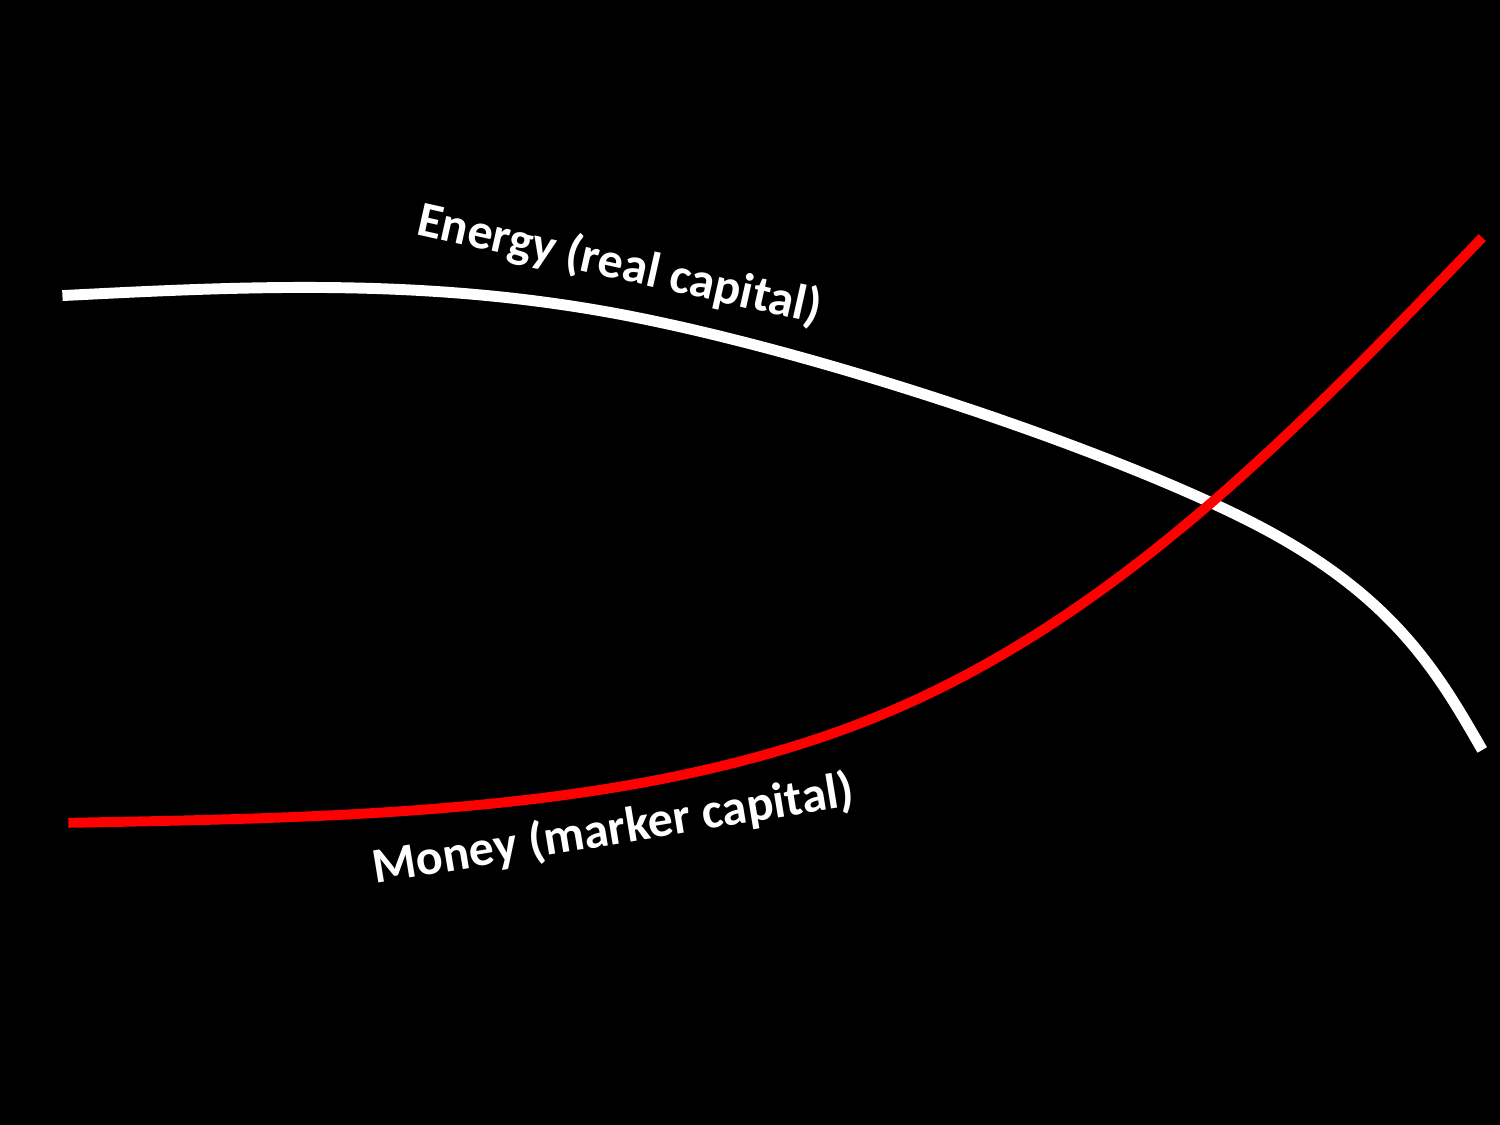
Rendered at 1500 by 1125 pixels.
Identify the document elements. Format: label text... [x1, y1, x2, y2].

text_box Money (marker capital) [351, 735, 933, 903]
text_box Energy (real capital) [396, 174, 925, 363]
text_box [68, 236, 1484, 825]
text_box [62, 285, 1025, 526]
text_box [1067, 502, 1485, 751]
